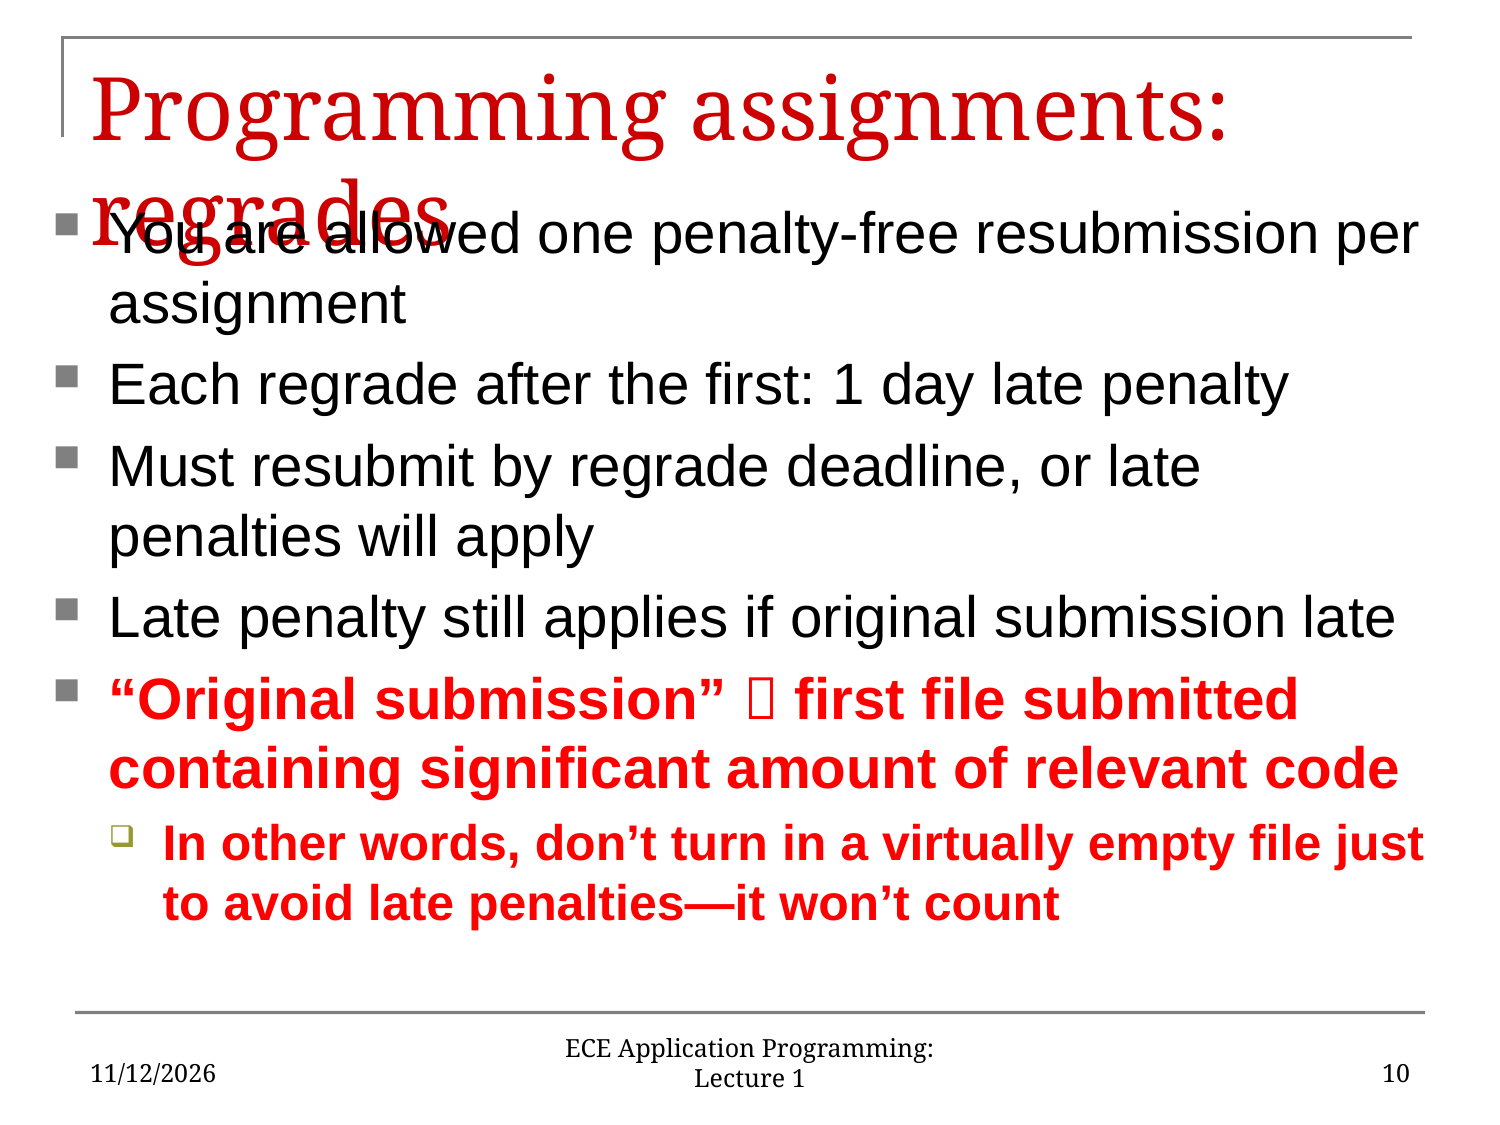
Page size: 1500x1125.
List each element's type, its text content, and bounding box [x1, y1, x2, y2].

list You are allowed one penalty-free resubmission per assignment Each regrade after the first: 1 day late penalty Must resubmit by regrade deadline, or late penalties will apply Late penalty still applies if original submission late “Original submission”  first file submitted containing significant amount of relevant code In other words, don’t turn in a virtually empty file just to avoid late penalties—it won’t count [37, 187, 1450, 1006]
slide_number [74, 1023, 426, 1100]
footer ECE Application Programming: Lecture 1 [512, 1024, 988, 1101]
slide_number 10 [1074, 1023, 1426, 1100]
title Programming assignments: regrades [75, 45, 1425, 163]
